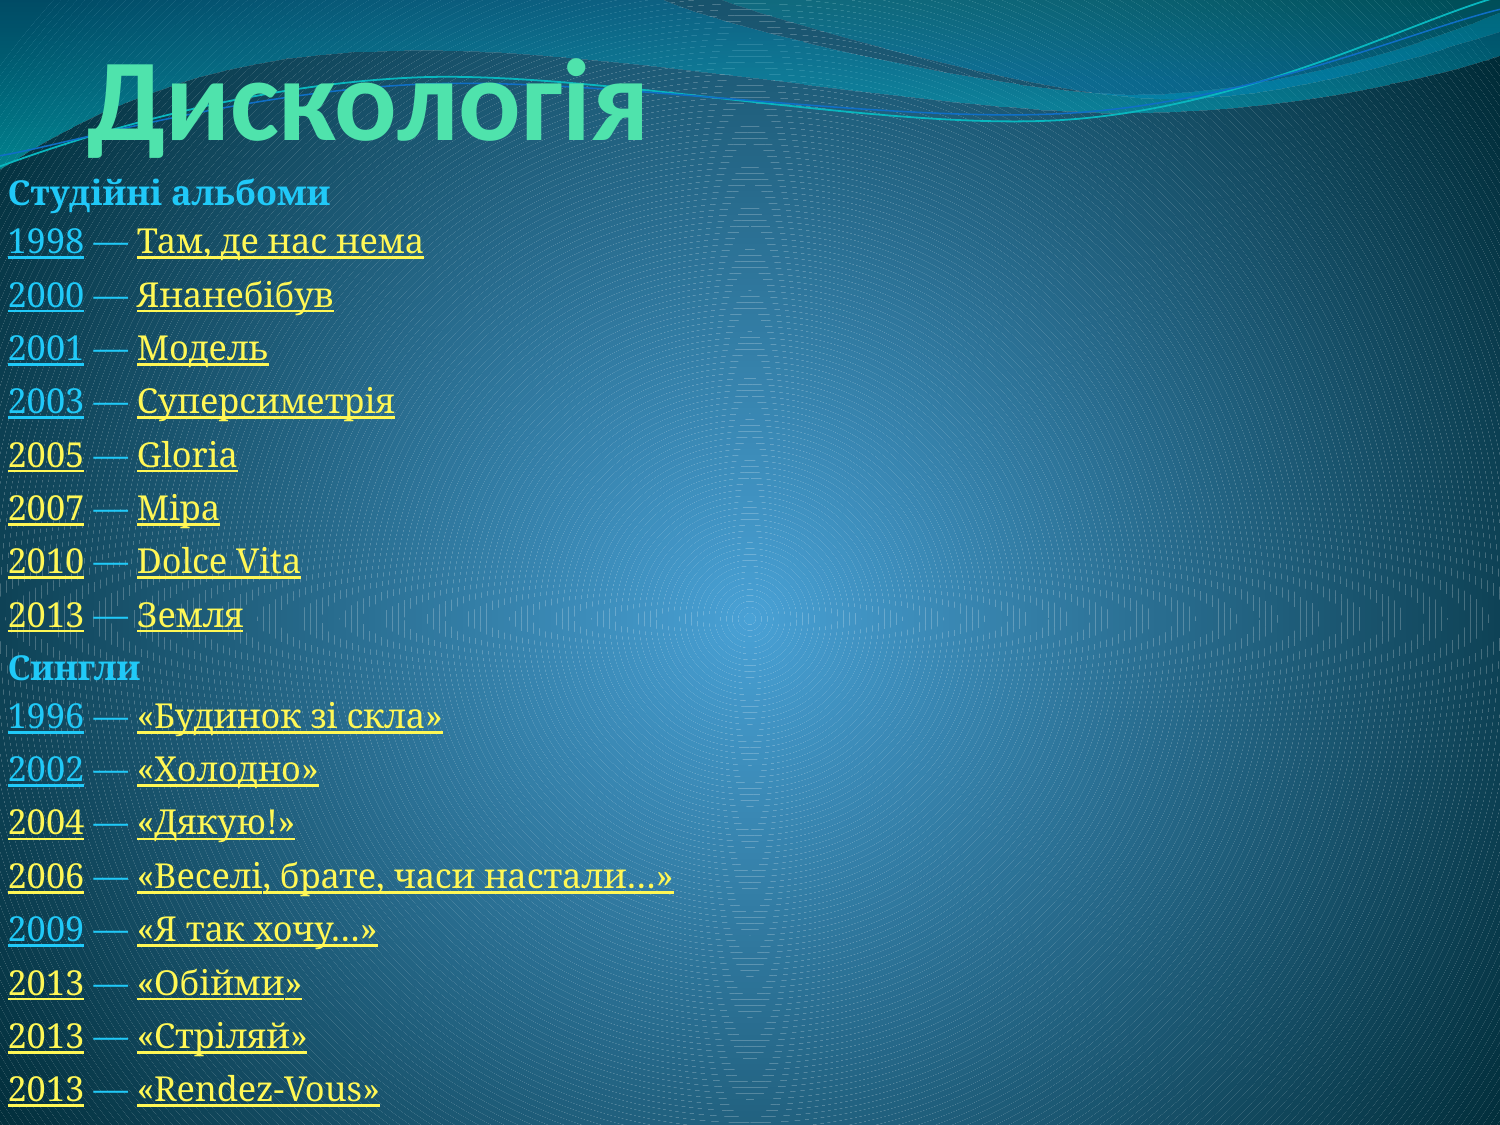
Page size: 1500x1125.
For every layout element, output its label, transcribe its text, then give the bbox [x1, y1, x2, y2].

list Студійні альбоми 1998 — Там, де нас нема 2000 — Янанебібув 2001 — Модель 2003 — Суперсиметрія 2005 — Gloria 2007 — Міра 2010 — Dolce Vita 2013 — Земля Сингли 1996 — «Будинок зі скла» 2002 — «Холодно» 2004 — «Дякую!» 2006 — «Веселі, брате, часи настали…» 2009 — «Я так хочу…» 2013 — «Обійми» 2013 — «Стріляй» 2013 — «Rendez-Vous» [0, 164, 1500, 1125]
title Дискологія [86, 0, 1362, 164]
